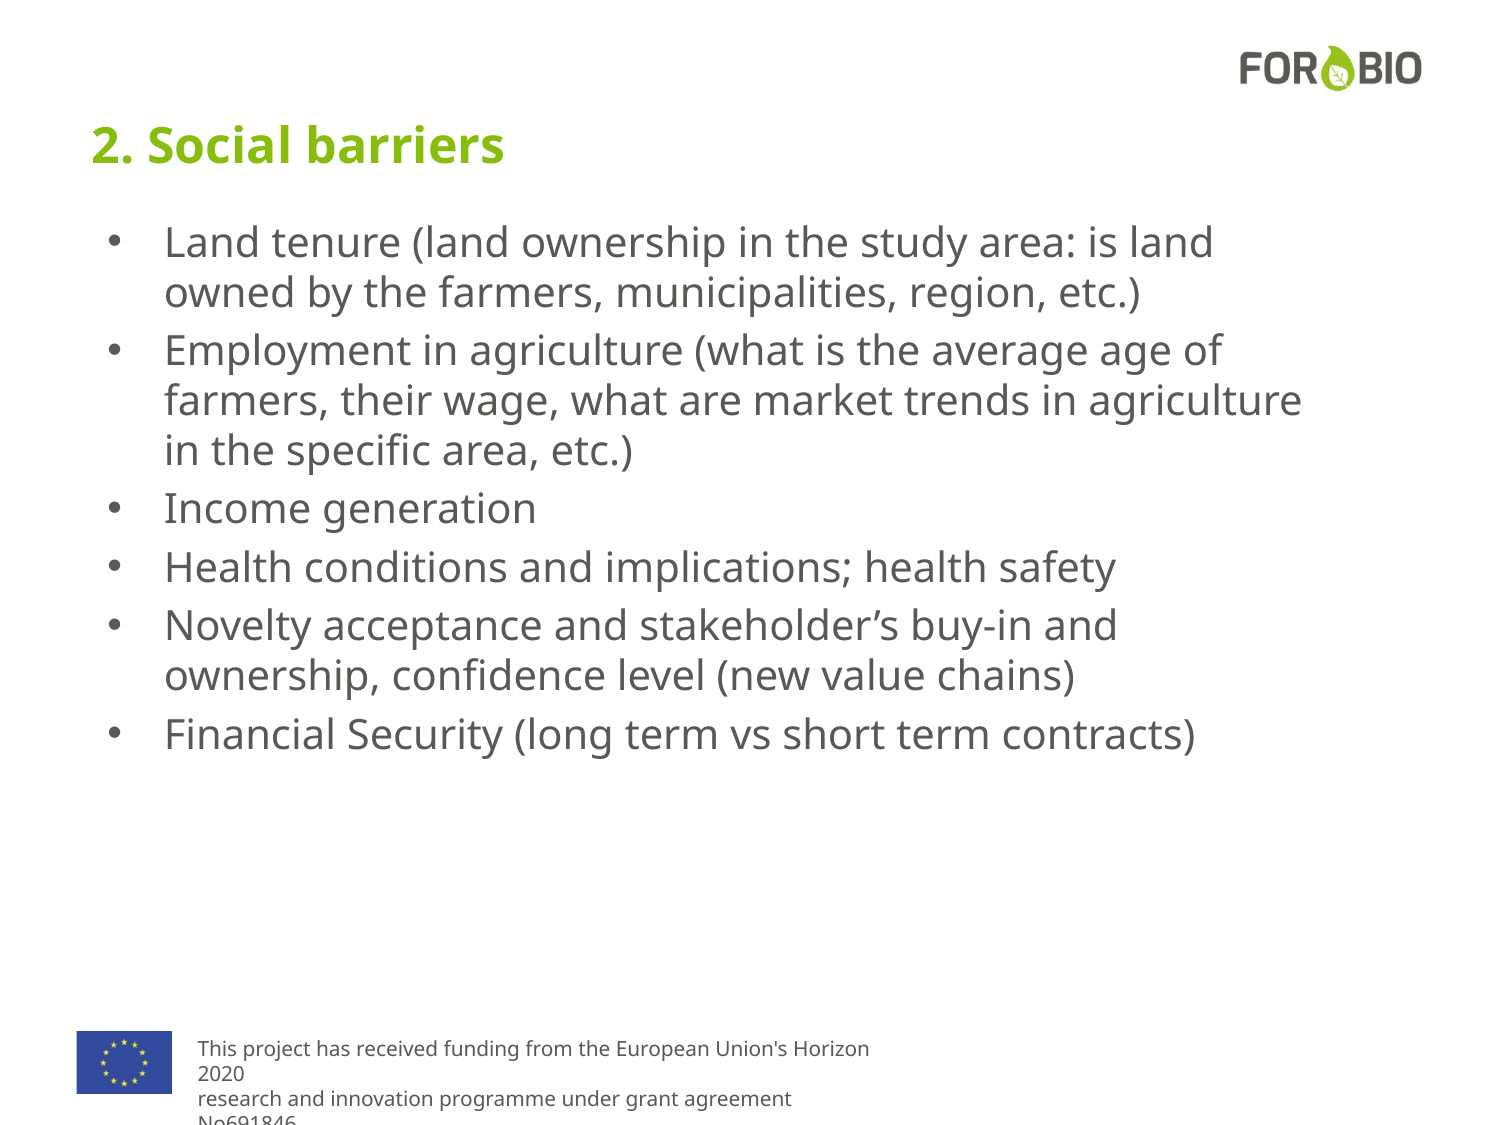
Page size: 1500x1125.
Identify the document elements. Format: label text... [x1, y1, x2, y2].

picture [76, 1031, 172, 1094]
picture [1187, 23, 1473, 114]
list Land tenure (land ownership in the study area: is land owned by the farmers, municipalities, region, etc.) Employment in agriculture (what is the average age of farmers, their wage, what are market trends in agriculture in the specific area, etc.) Income generation Health conditions and implications; health safety Novelty acceptance and stakeholder’s buy-in and ownership, confidence level (new value chains) Financial Security (long term vs short term contracts) [92, 208, 1333, 870]
title 2. Social barriers [76, 30, 1294, 256]
